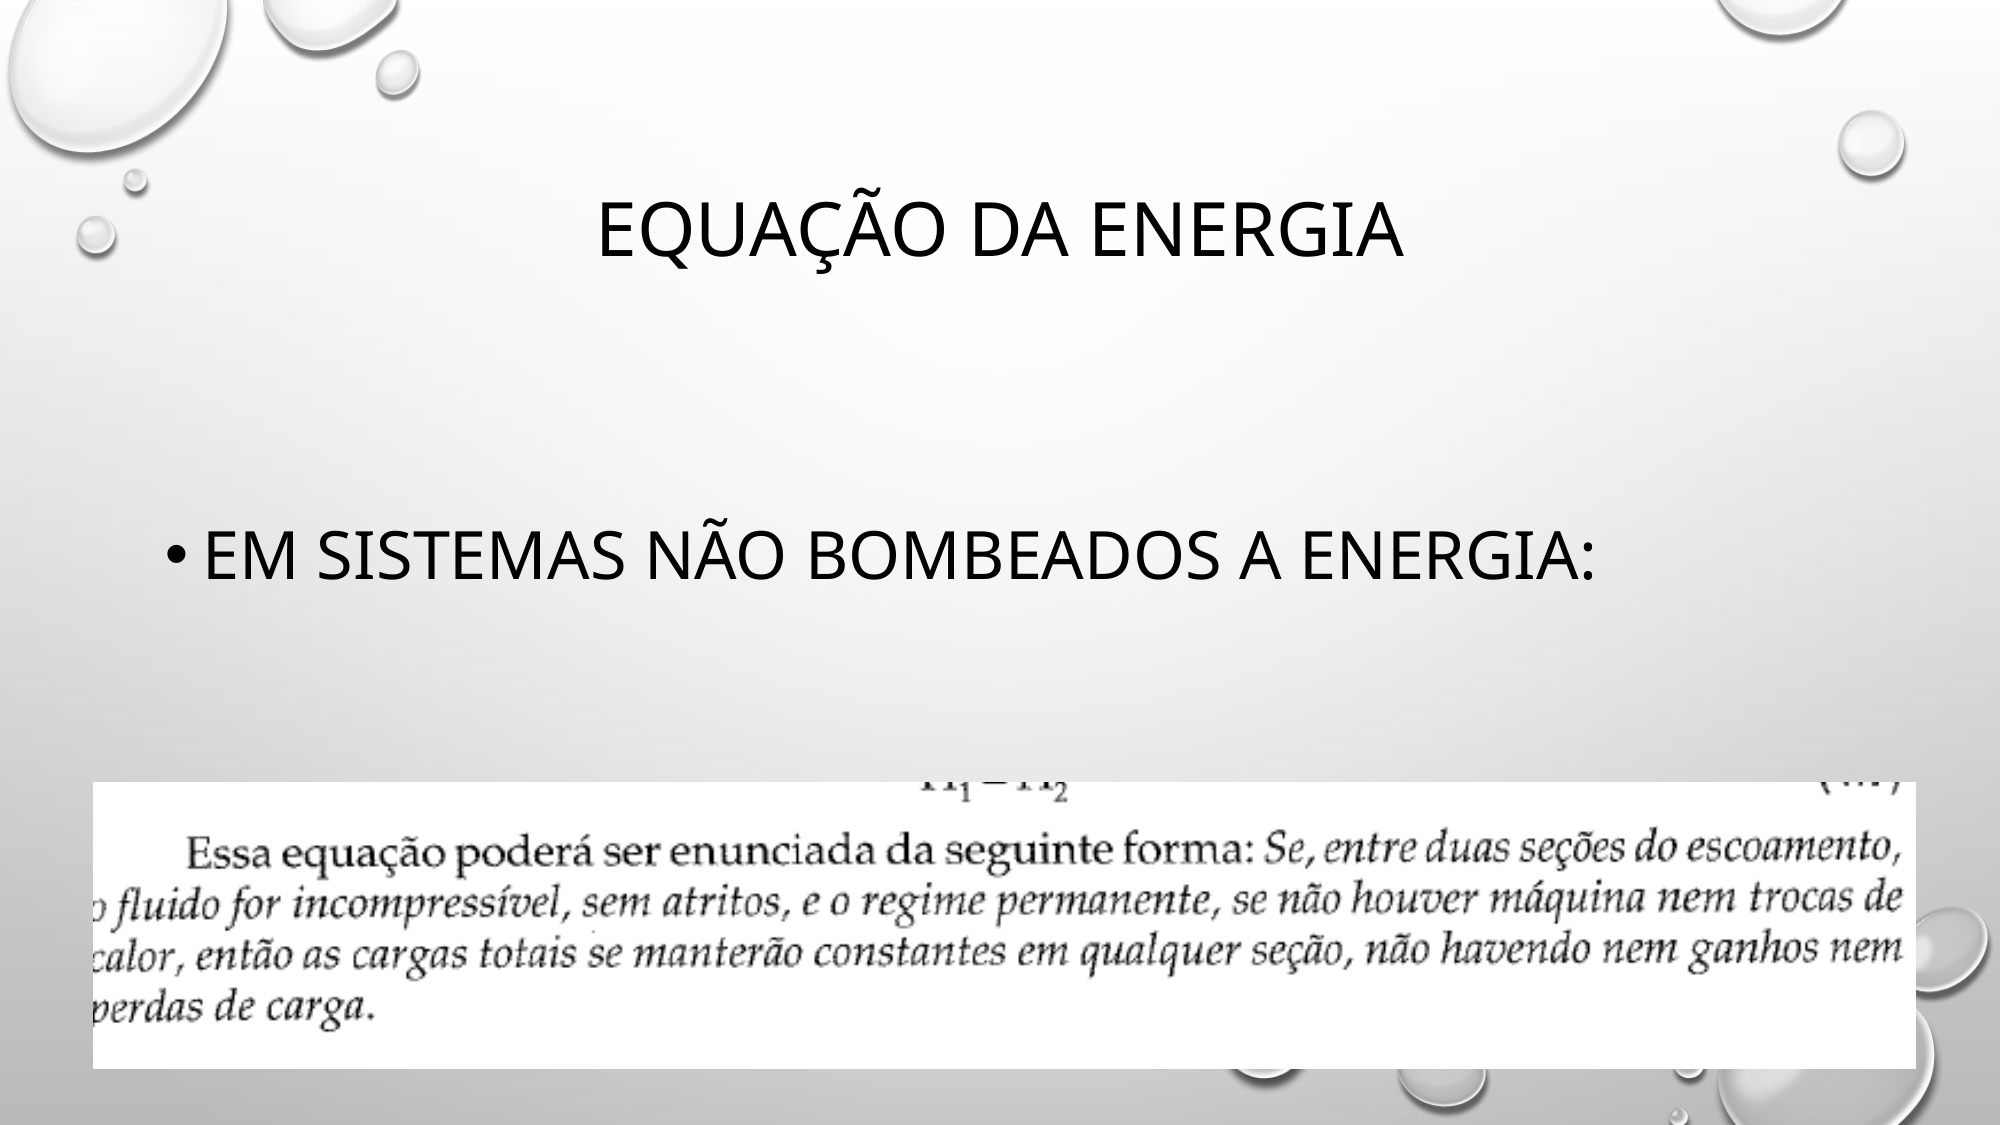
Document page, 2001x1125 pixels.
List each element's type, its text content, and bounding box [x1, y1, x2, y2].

picture [0, 0, 2000, 1125]
title Equação da energia [149, 101, 1851, 364]
